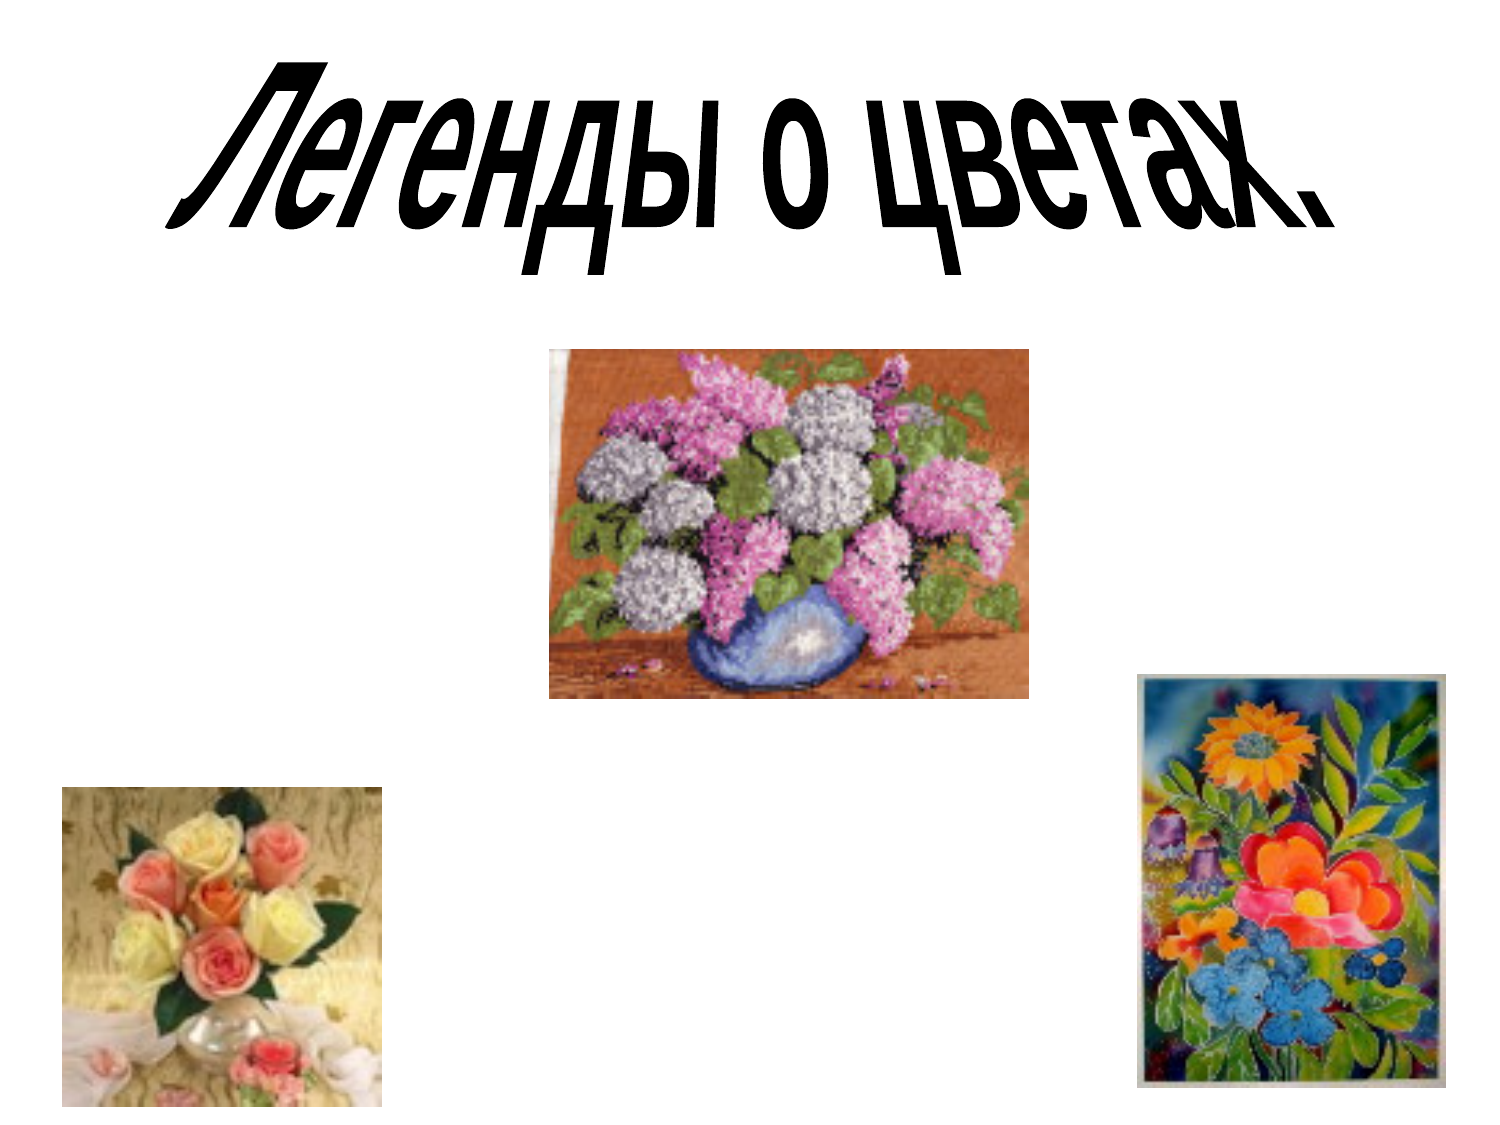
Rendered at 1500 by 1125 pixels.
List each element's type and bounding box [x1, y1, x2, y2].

picture [1137, 674, 1446, 1088]
picture [549, 349, 1029, 700]
picture [62, 787, 382, 1107]
